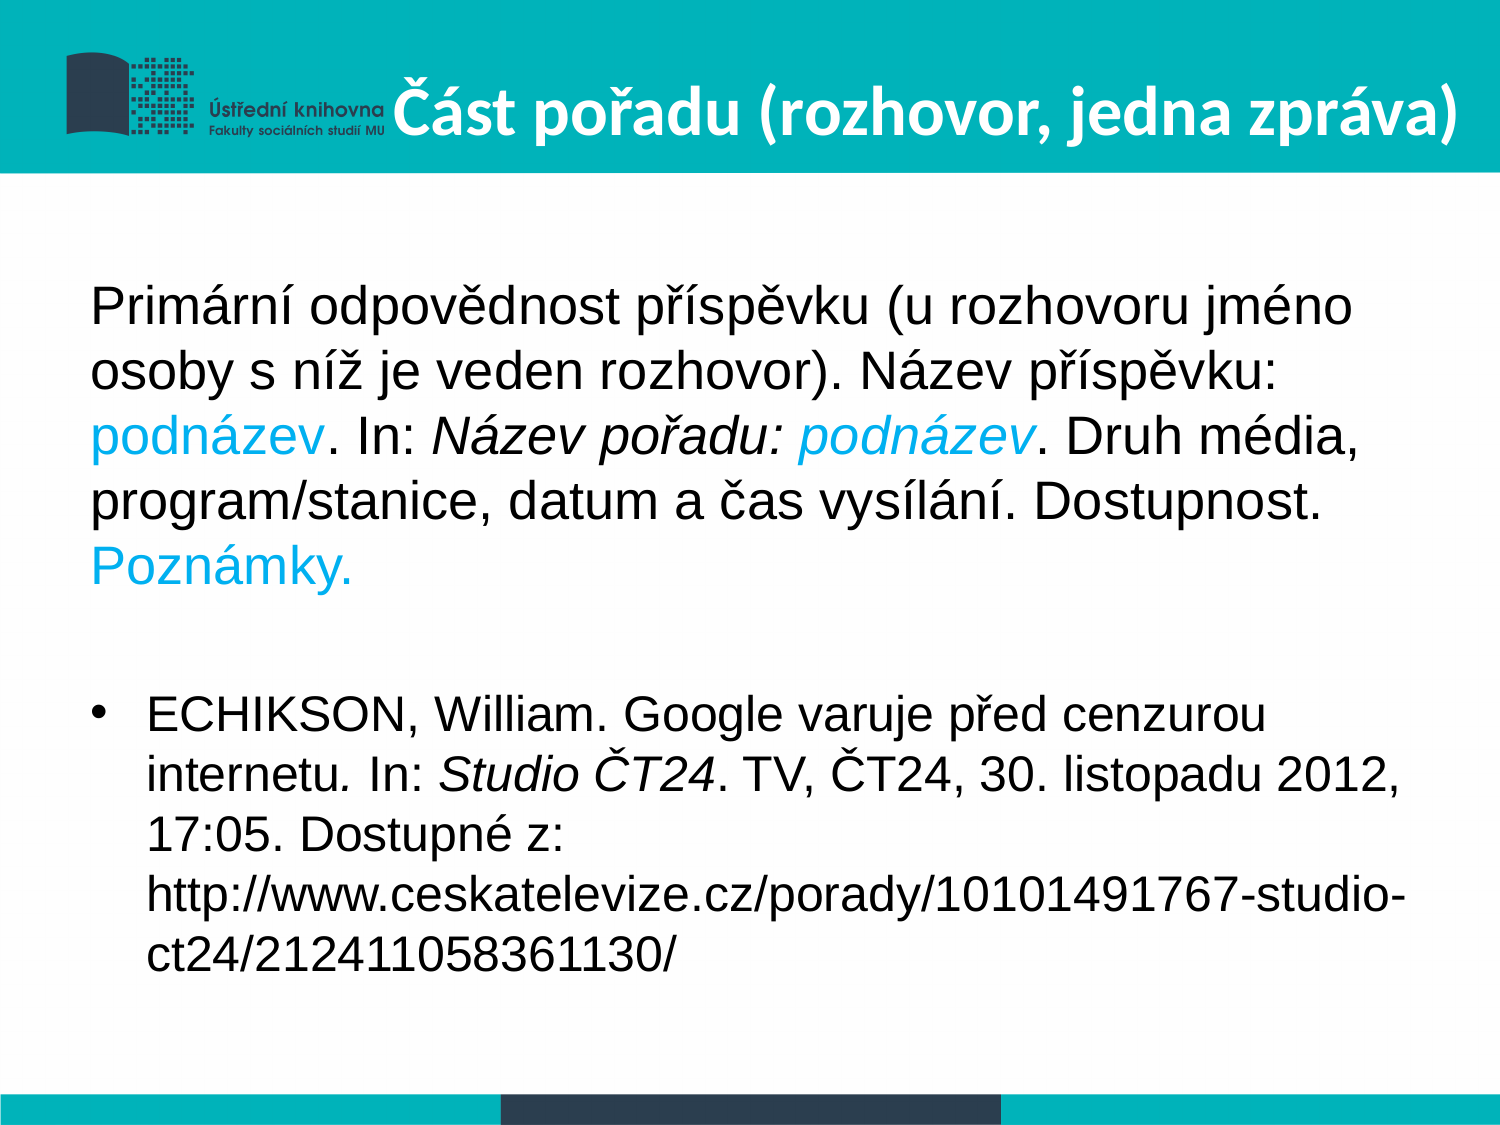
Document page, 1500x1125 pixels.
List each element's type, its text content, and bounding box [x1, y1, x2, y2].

title Část pořadu (rozhovor, jedna zpráva) [371, 19, 1484, 197]
picture [0, 0, 1500, 1125]
list Primární odpovědnost příspěvku (u rozhovoru jméno osoby s níž je veden rozhovor). Název příspěvku: podnázev. In: Název pořadu: podnázev. Druh média, program/stanice, datum a čas vysílání. Dostupnost. Poznámky. ECHIKSON, William. Google varuje před cenzurou internetu. In: Studio ČT24. TV, ČT24, 30. listopadu 2012, 17:05. Dostupné z: http://www.ceskatelevize.cz/porady/10101491767-studio-ct24/212411058361130/ [75, 262, 1425, 1005]
